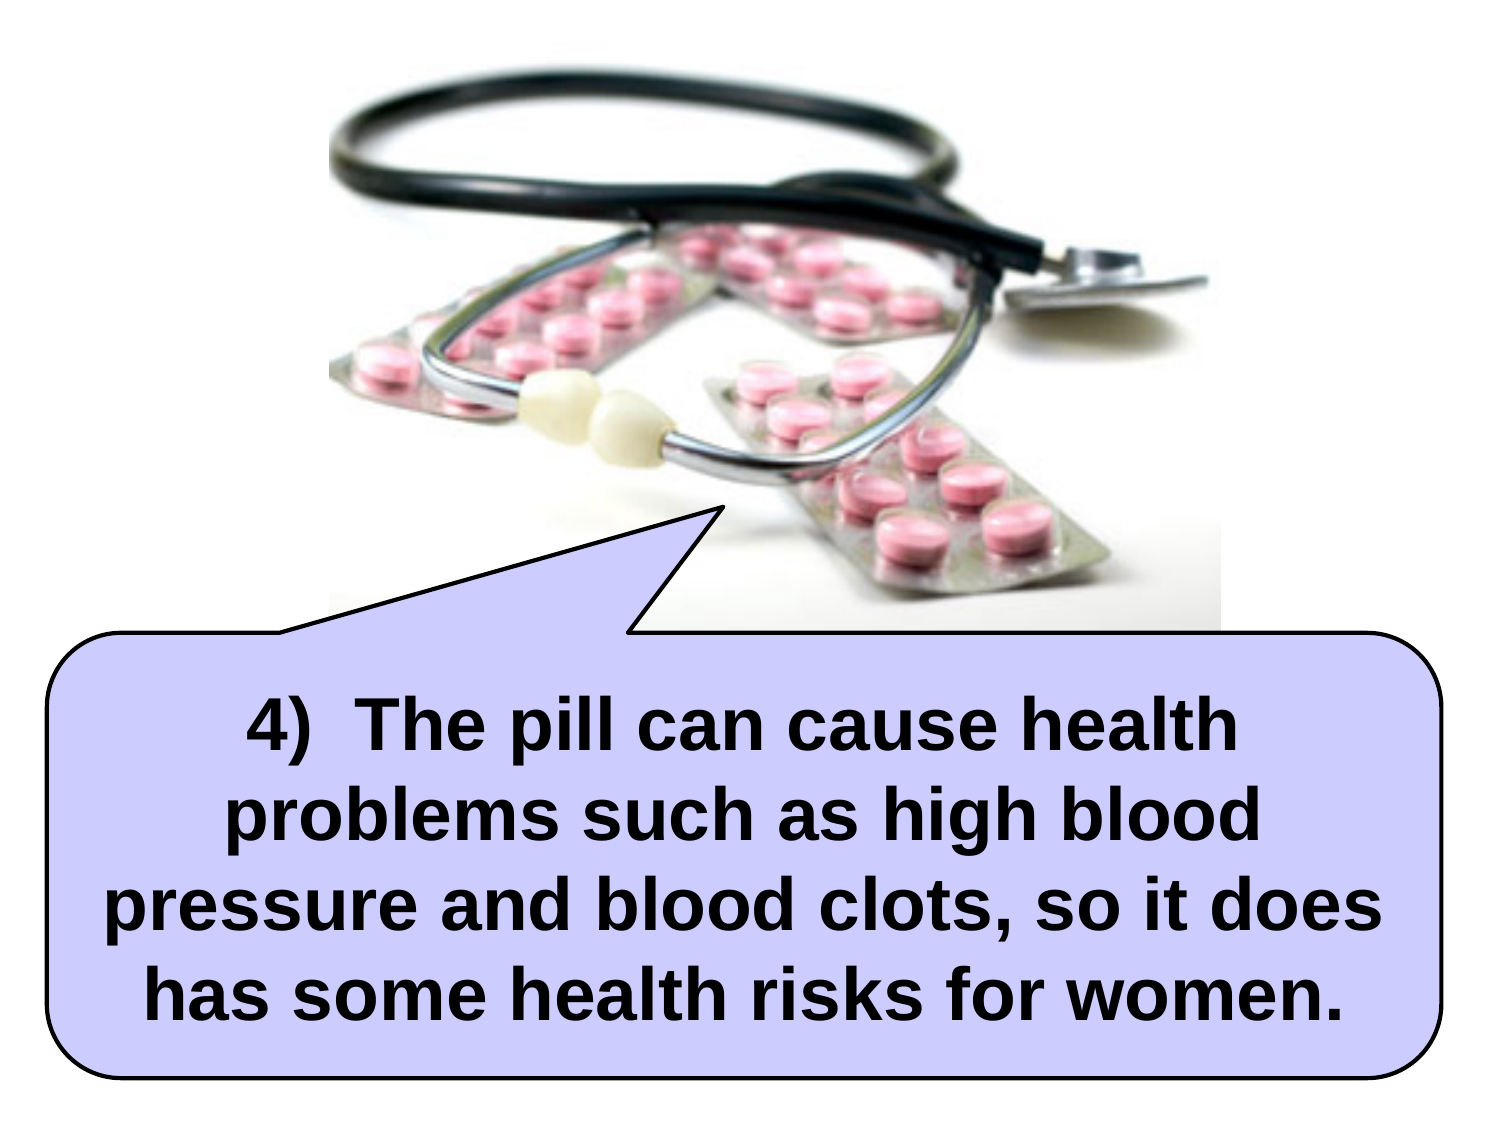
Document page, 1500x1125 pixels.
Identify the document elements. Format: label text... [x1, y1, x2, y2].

picture [329, 0, 1221, 657]
text_box 4) The pill can cause health problems such as high blood pressure and blood clots, so it does has some health risks for women. [44, 617, 1444, 1081]
